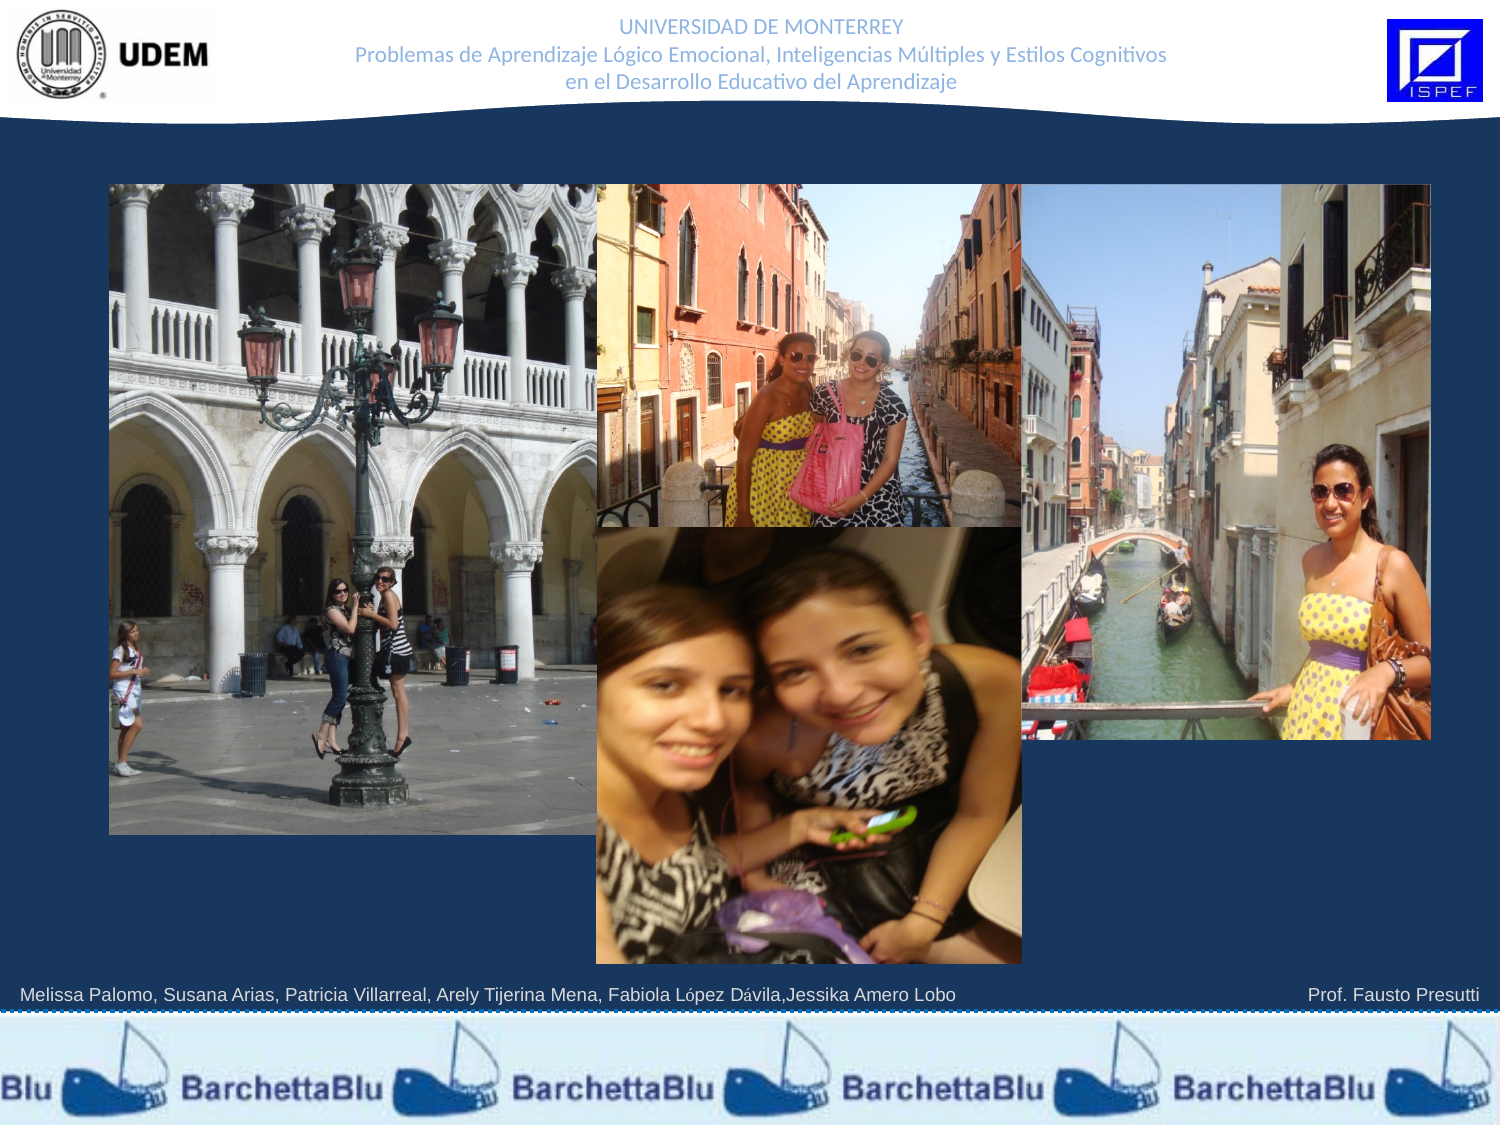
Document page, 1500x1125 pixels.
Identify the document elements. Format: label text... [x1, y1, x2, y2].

picture [108, 184, 1500, 964]
text_box [752, 0, 1500, 126]
picture [1387, 18, 1483, 102]
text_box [0, 1015, 1500, 1125]
text_box UNIVERSIDAD DE MONTERREY Problemas de Aprendizaje Lógico Emocional, Inteligencias Múltiples y Estilos Cognitivos en el Desarrollo Educativo del Aprendizaje [336, 4, 1187, 102]
text_box [0, 0, 752, 126]
picture [5, 6, 219, 102]
text_box Melissa Palomo, Susana Arias, Patricia Villarreal, Arely Tijerina Mena, Fabiola López Dávila,Jessika Amero Lobo Prof. Fausto Presutti [0, 975, 1500, 1013]
